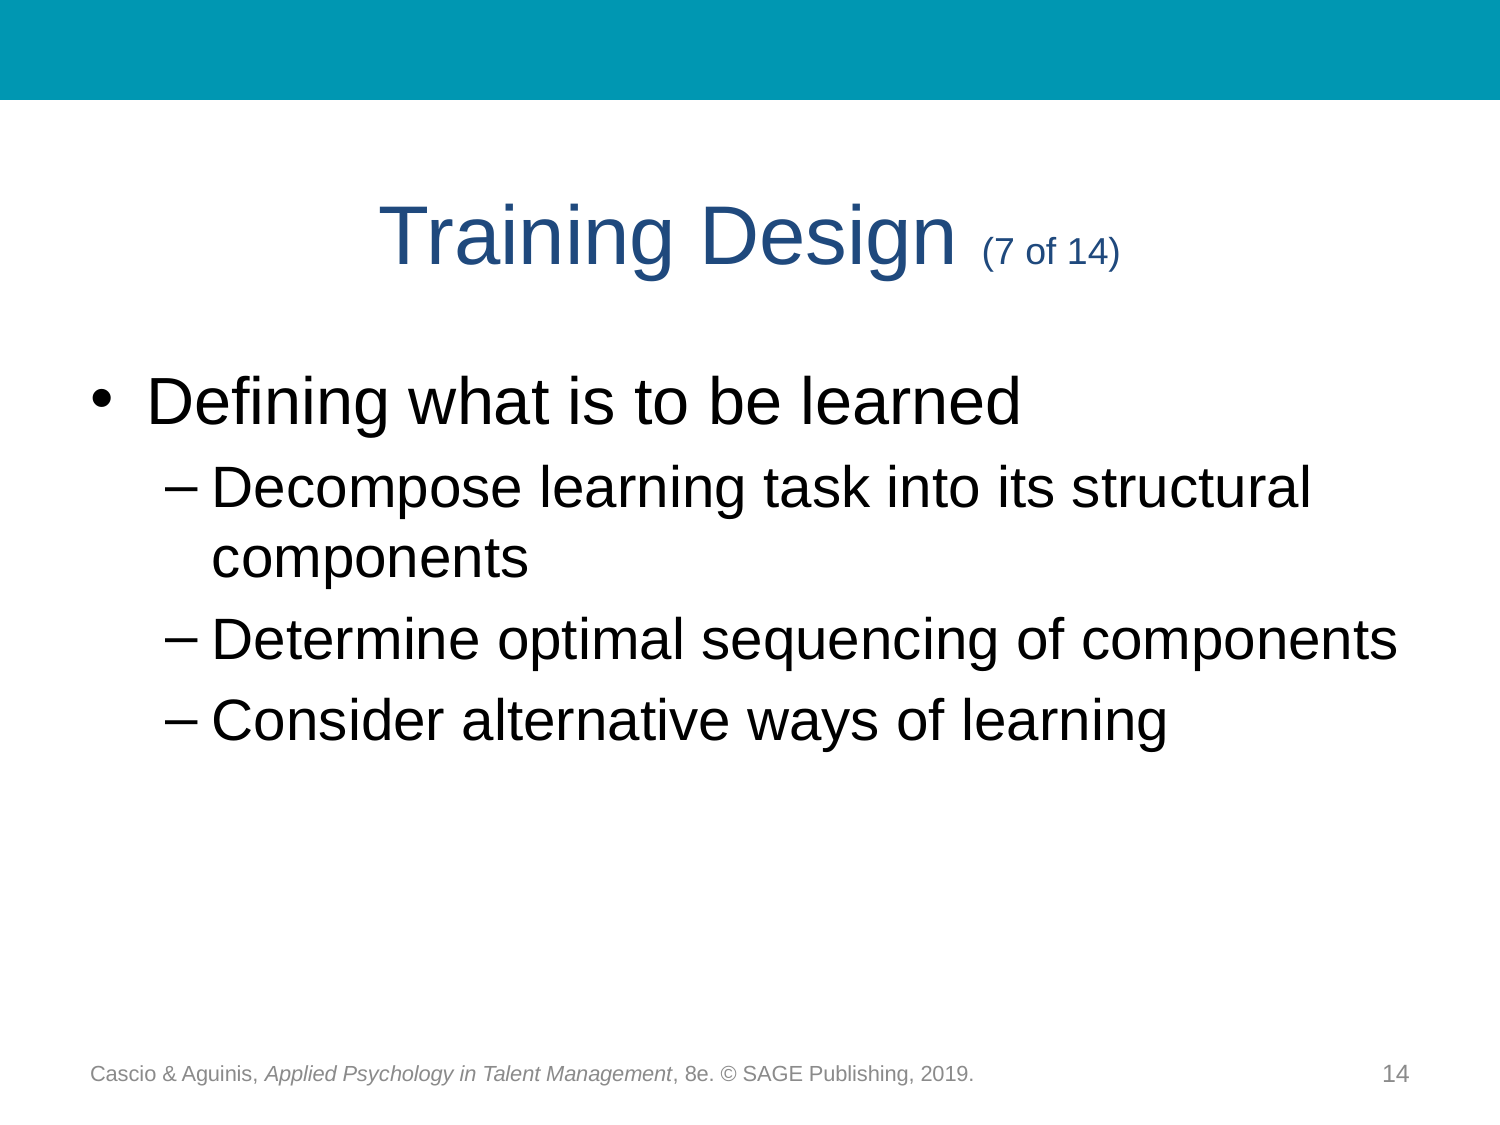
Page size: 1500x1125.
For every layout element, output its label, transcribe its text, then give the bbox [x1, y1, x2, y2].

title Training Design (7 of 14) [75, 137, 1425, 325]
slide_number 14 [1350, 1042, 1425, 1103]
footer Cascio & Aguinis, Applied Psychology in Talent Management, 8e. © SAGE Publishing, 2019. [75, 1042, 1313, 1103]
list Defining what is to be learned Decompose learning task into its structural components Determine optimal sequencing of components Consider alternative ways of learning [75, 350, 1425, 1005]
